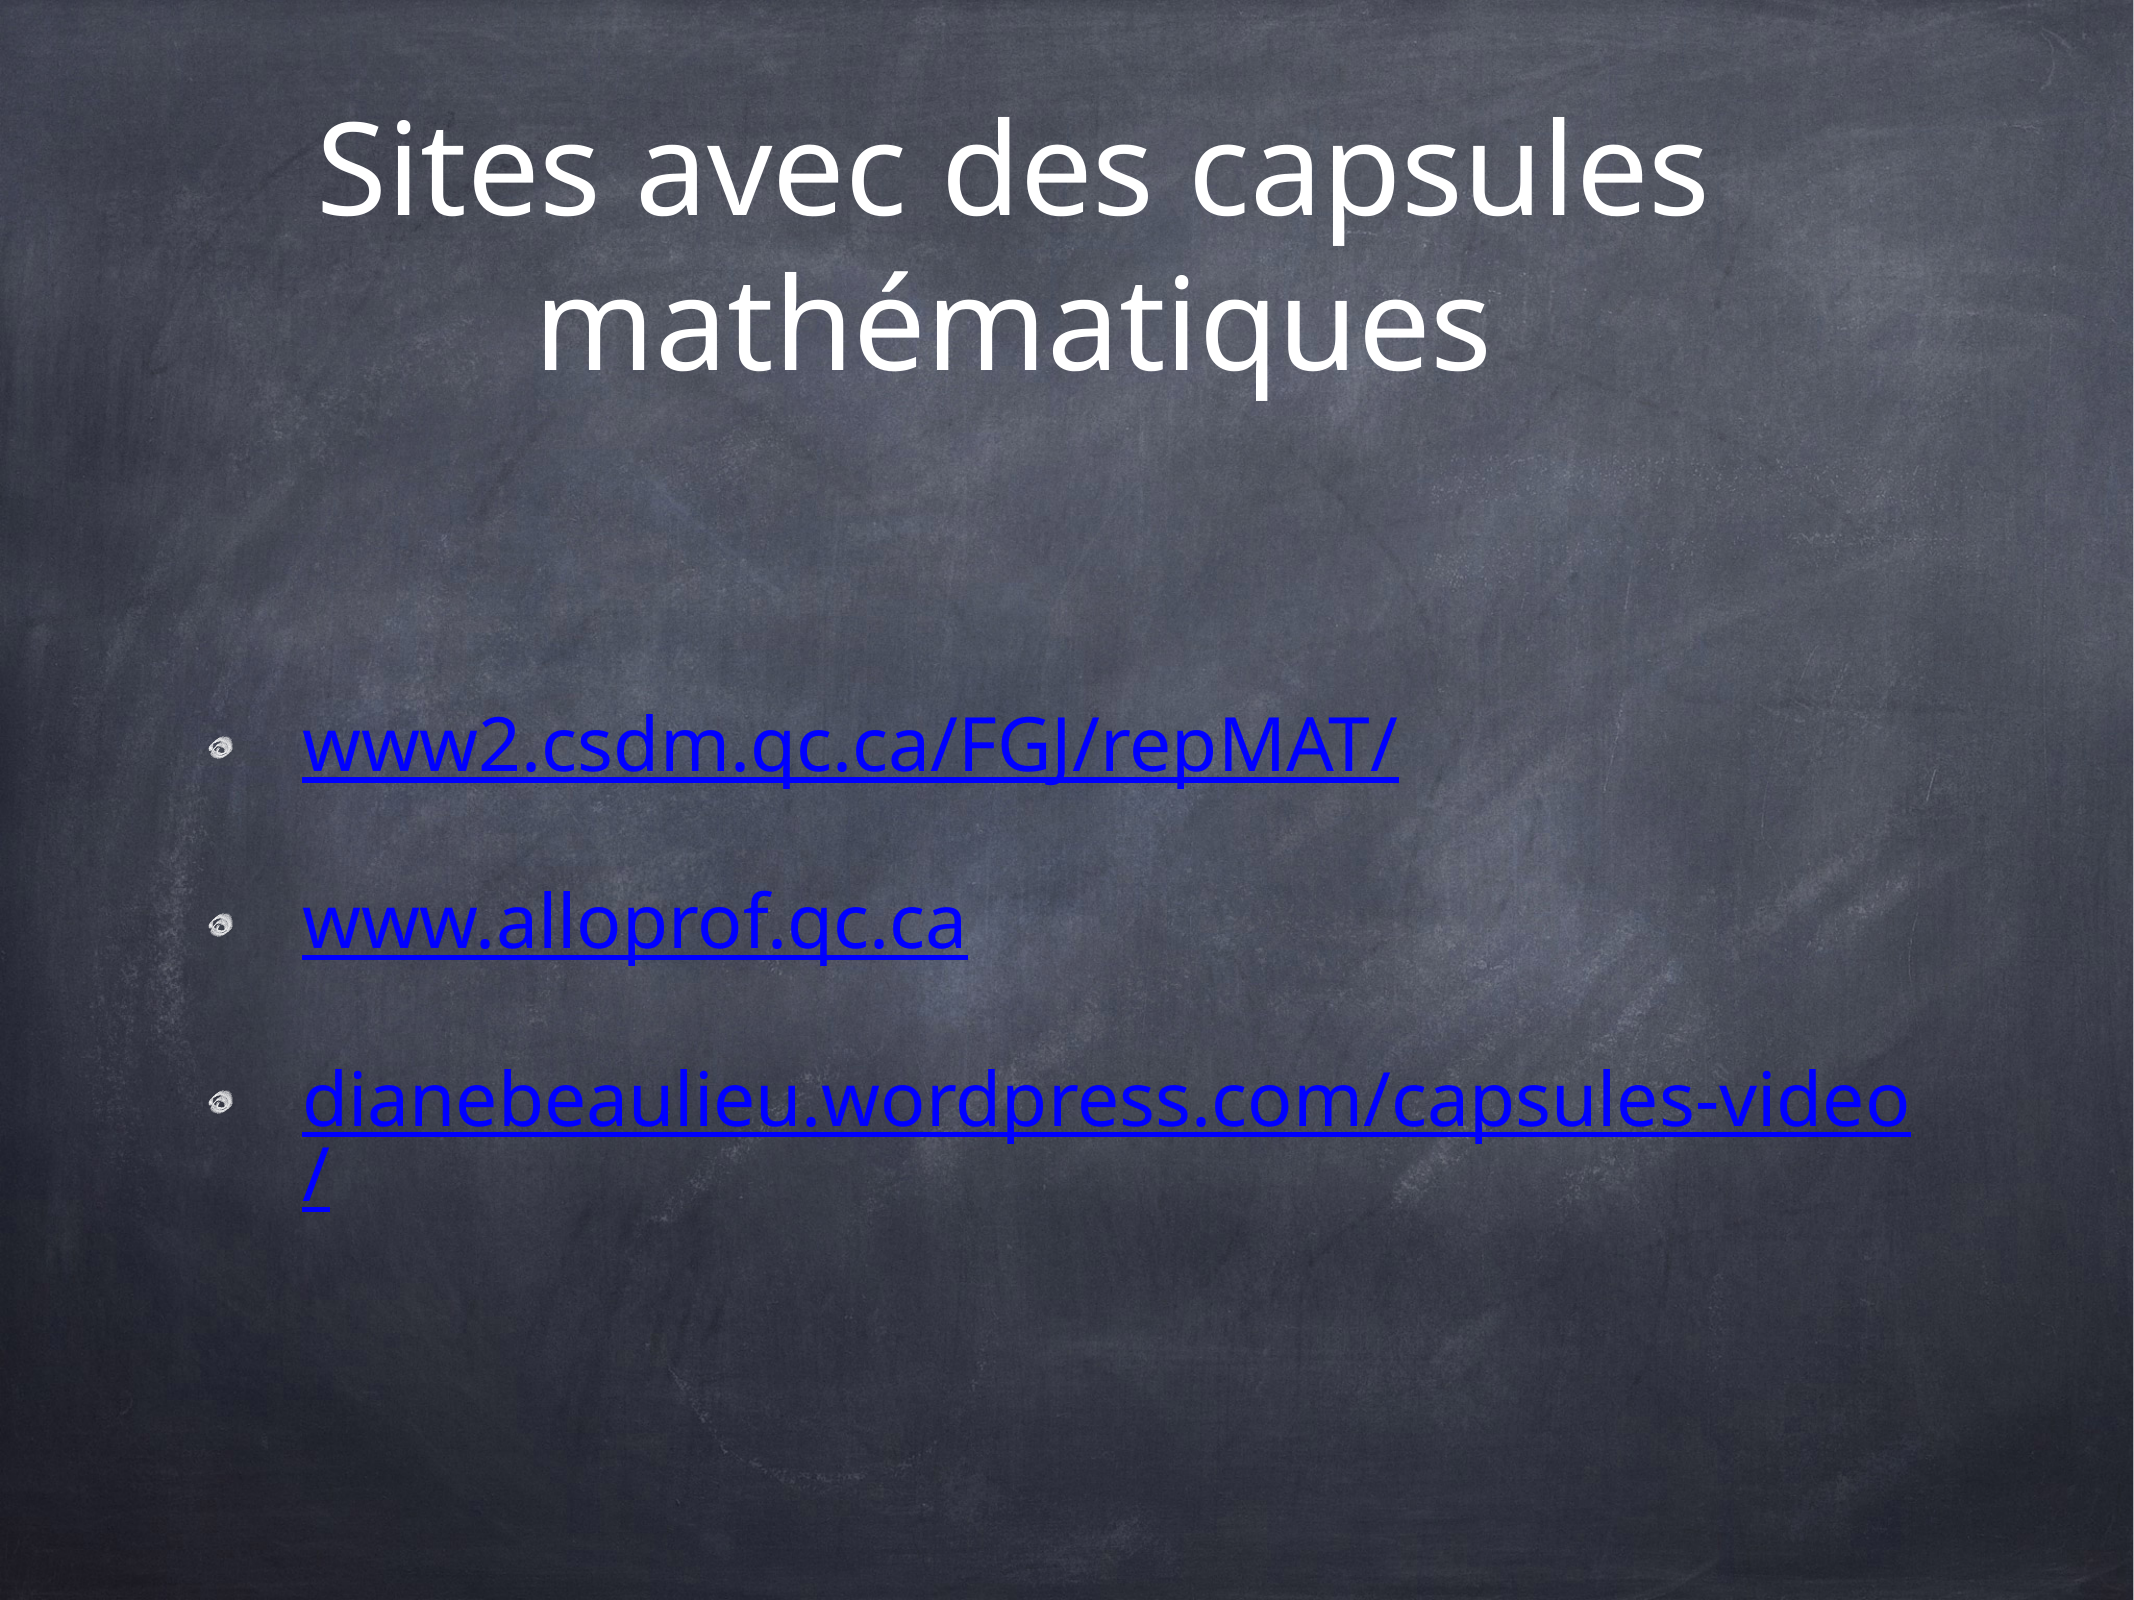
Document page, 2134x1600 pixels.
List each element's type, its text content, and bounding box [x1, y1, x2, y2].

list www2.csdm.qc.ca/FGJ/repMAT/ www.alloprof.qc.ca dianebeaulieu.wordpress.com/capsules-video/ [207, 453, 1926, 1397]
picture [0, 0, 2134, 1600]
title Sites avec des capsules mathématiques [155, 32, 1873, 451]
